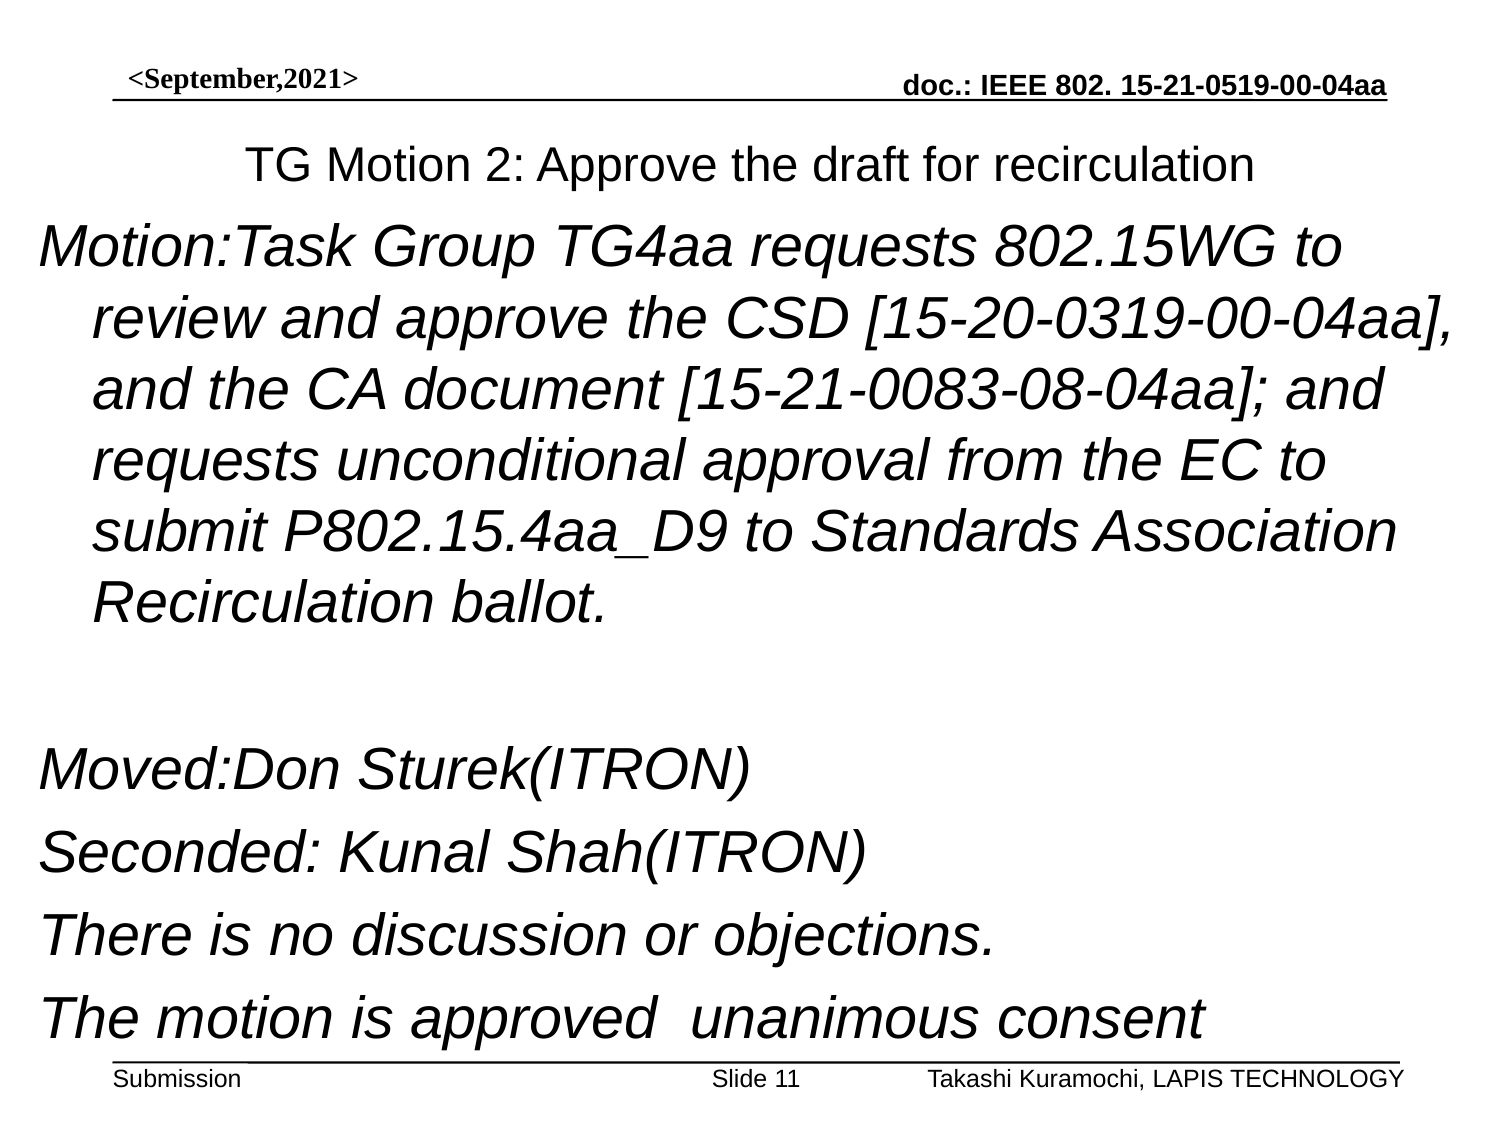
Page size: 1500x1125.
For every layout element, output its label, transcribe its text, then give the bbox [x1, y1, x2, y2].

text_box TG Motion 2: Approve the draft for recirculation [112, 125, 1388, 200]
text_box Motion:Task Group TG4aa requests 802.15WG to review and approve the CSD [15-20-0319-00-04aa], and the CA document [15-21-0083-08-04aa]; and requests unconditional approval from the EC to submit P802.15.4aa_D9 to Standards Association Recirculation ballot. Moved:Don Sturek(ITRON) Seconded: Kunal Shah(ITRON) There is no discussion or objections. The motion is approved unanimous consent [23, 200, 1477, 1063]
footer Takashi Kuramochi, LAPIS TECHNOLOGY [820, 1063, 1413, 1125]
slide_number Slide 11 [709, 1063, 803, 1093]
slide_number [112, 46, 450, 107]
